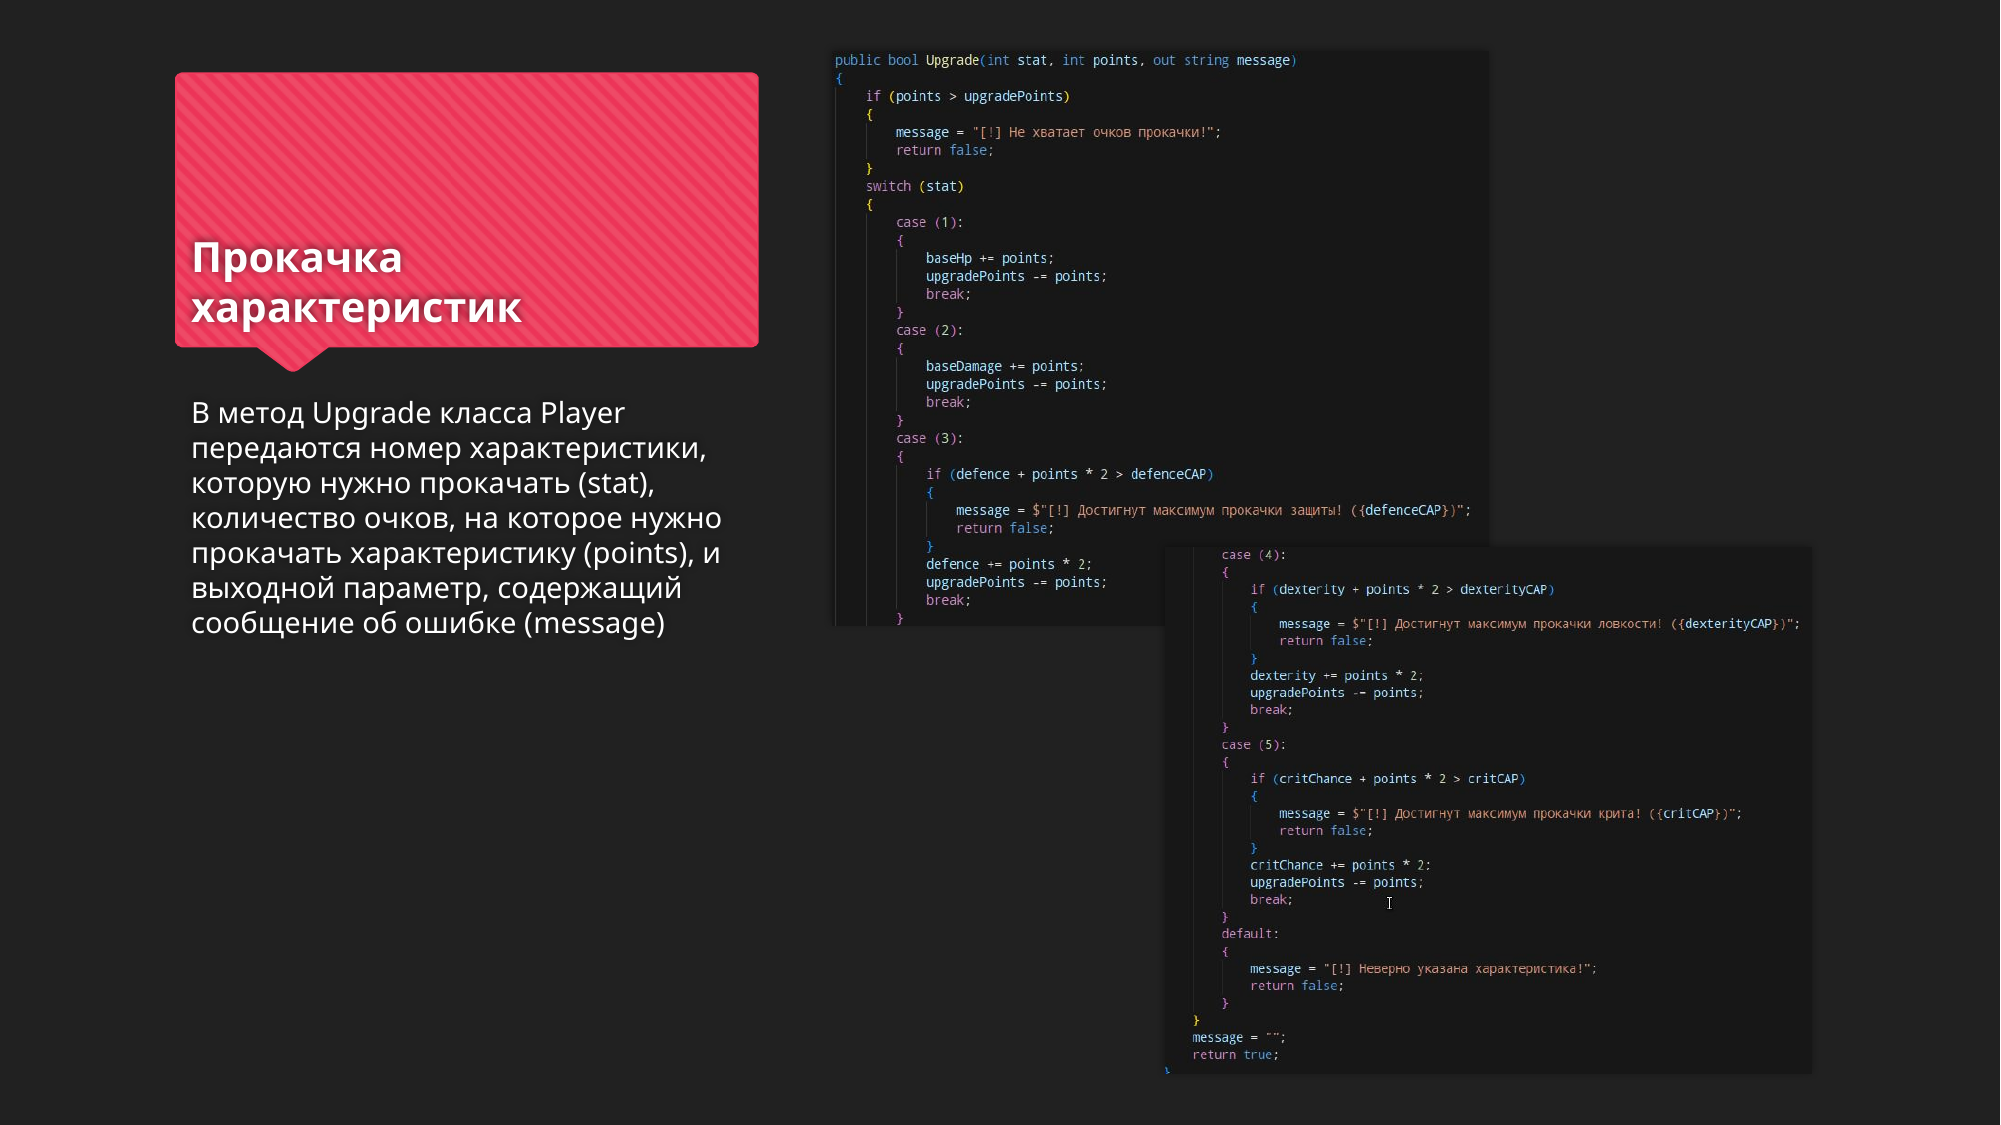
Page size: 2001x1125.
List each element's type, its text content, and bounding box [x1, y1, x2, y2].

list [832, 51, 1489, 626]
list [1165, 547, 1813, 1074]
title Прокачка характеристик [176, 73, 758, 339]
list В метод Upgrade класса Player передаются номер характеристики, которую нужно прокачать (stat), количество очков, на которое нужно прокачать характеристику (points), и выходной параметр, содержащий сообщение об ошибке (message) [176, 370, 758, 663]
